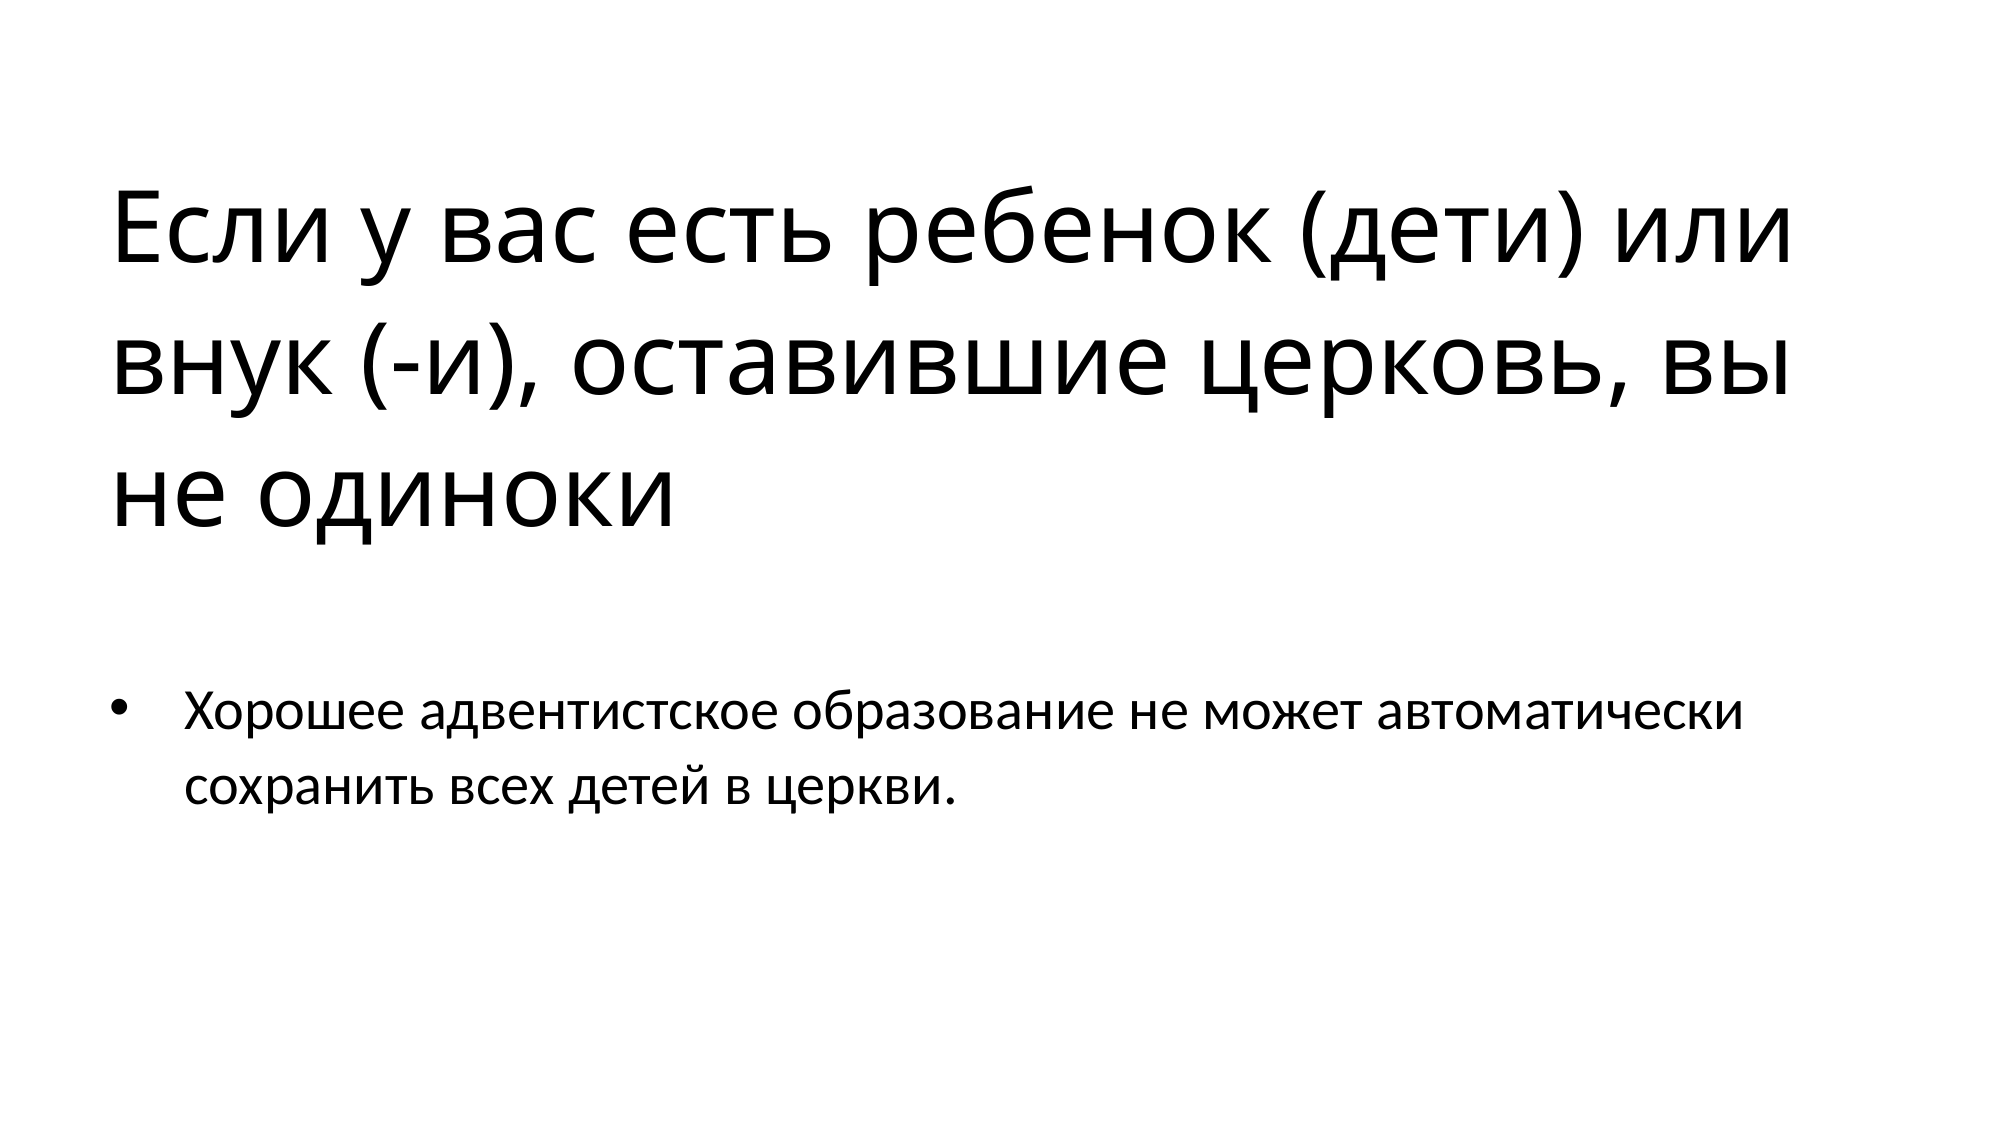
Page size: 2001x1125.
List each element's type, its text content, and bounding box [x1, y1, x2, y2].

text_box Если у вас есть ребенок (дети) или внук (-и), оставившие церковь, вы не одиноки. Хорошее адвентистское образование не может автоматически сохранить всех детей в церкви. [94, 143, 1893, 886]
